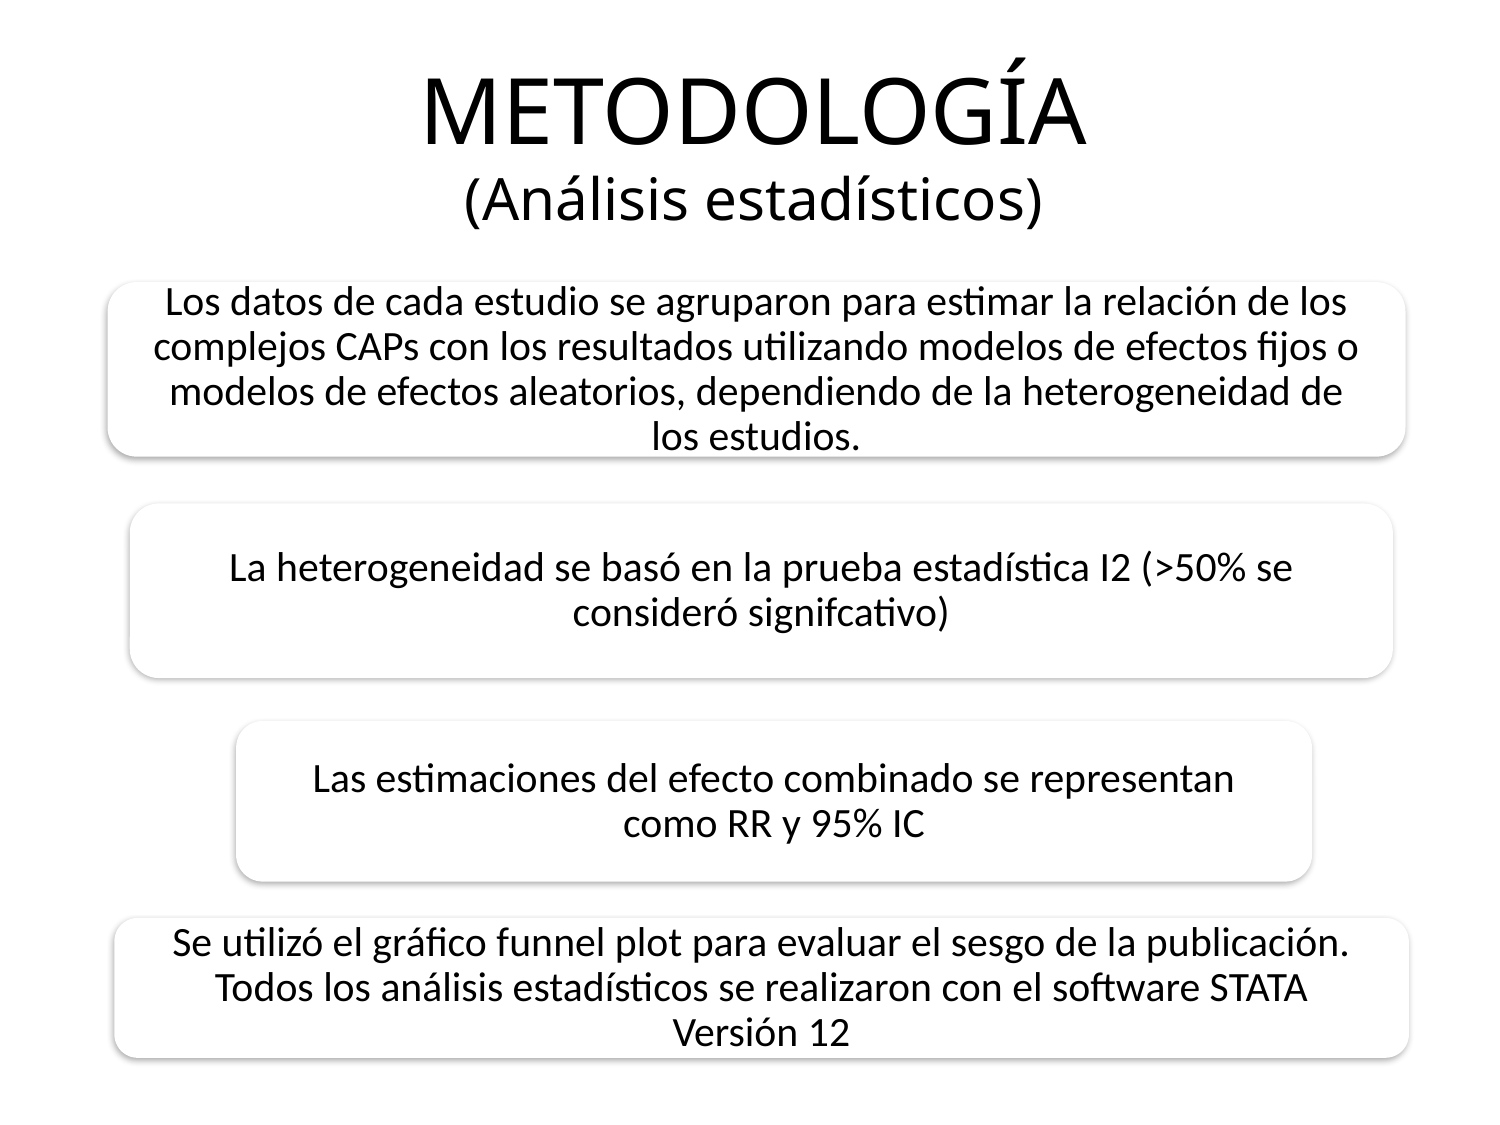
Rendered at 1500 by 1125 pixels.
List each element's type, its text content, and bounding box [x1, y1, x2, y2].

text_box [77, 278, 1442, 1114]
title METODOLOGÍA (Análisis estadísticos) [75, 45, 1425, 233]
